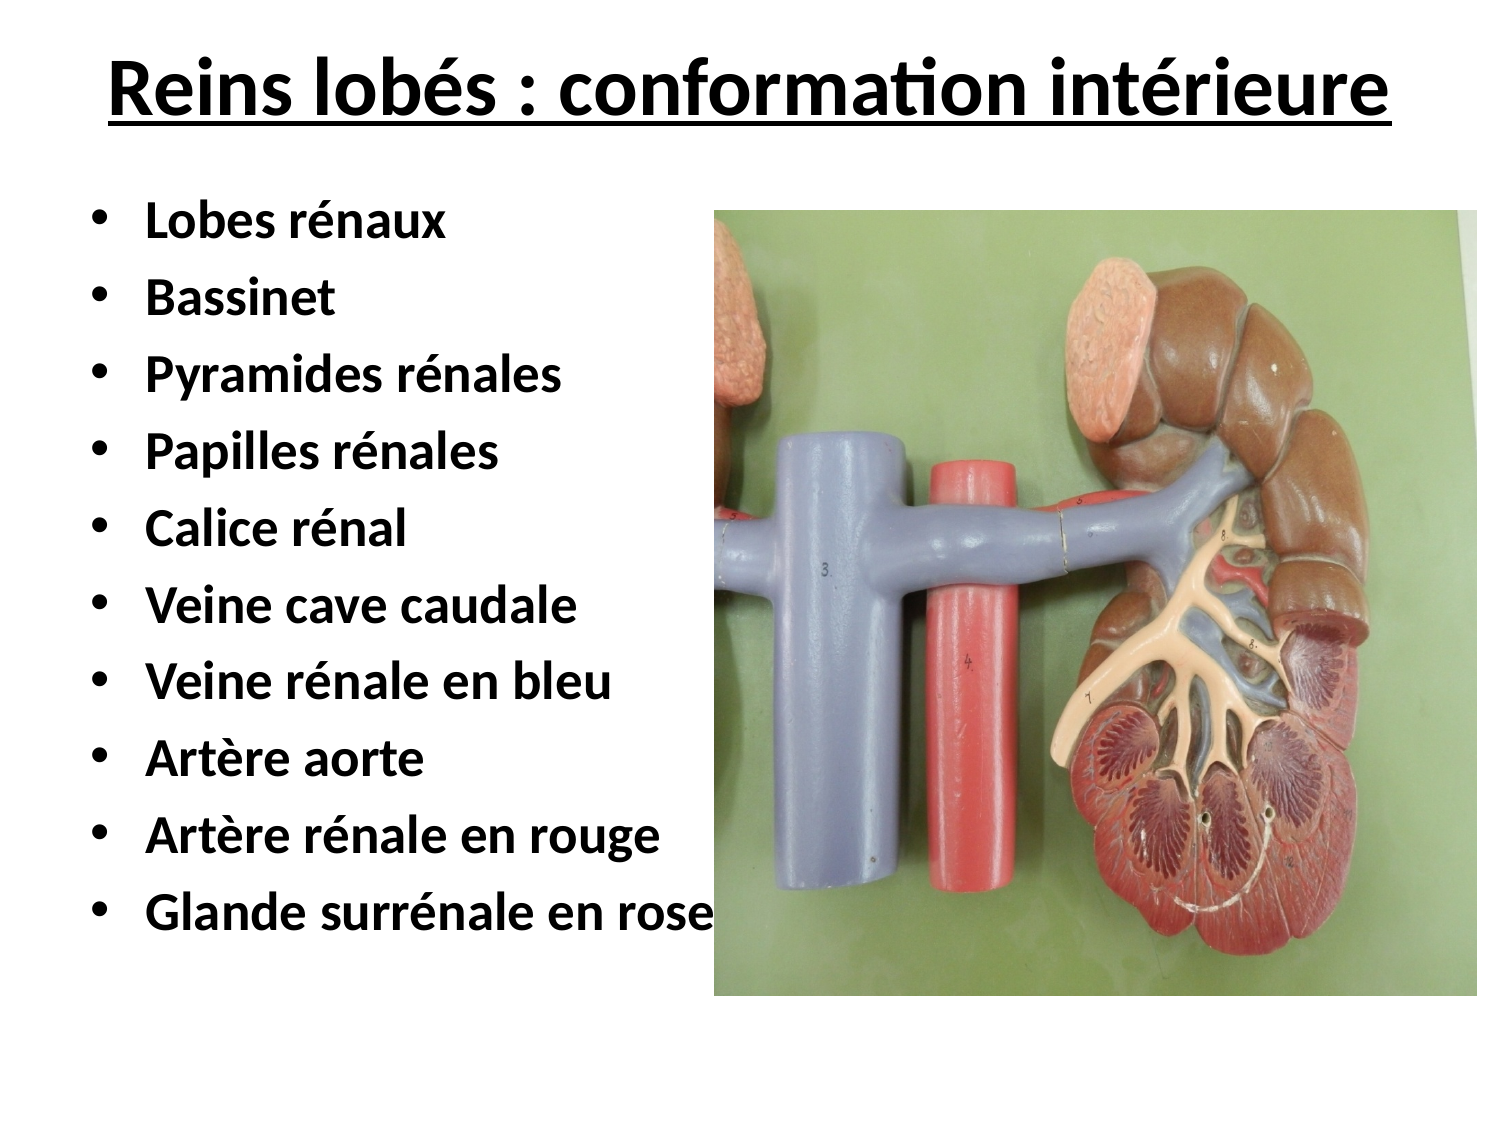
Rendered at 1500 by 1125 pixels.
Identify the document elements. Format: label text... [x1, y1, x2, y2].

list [714, 210, 1477, 997]
list Lobes rénaux Bassinet Pyramides rénales Papilles rénales Calice rénal Veine cave caudale Veine rénale en bleu Artère aorte Artère rénale en rouge Glande surrénale en rose [75, 175, 738, 1079]
title Reins lobés : conformation intérieure [75, 23, 1425, 141]
